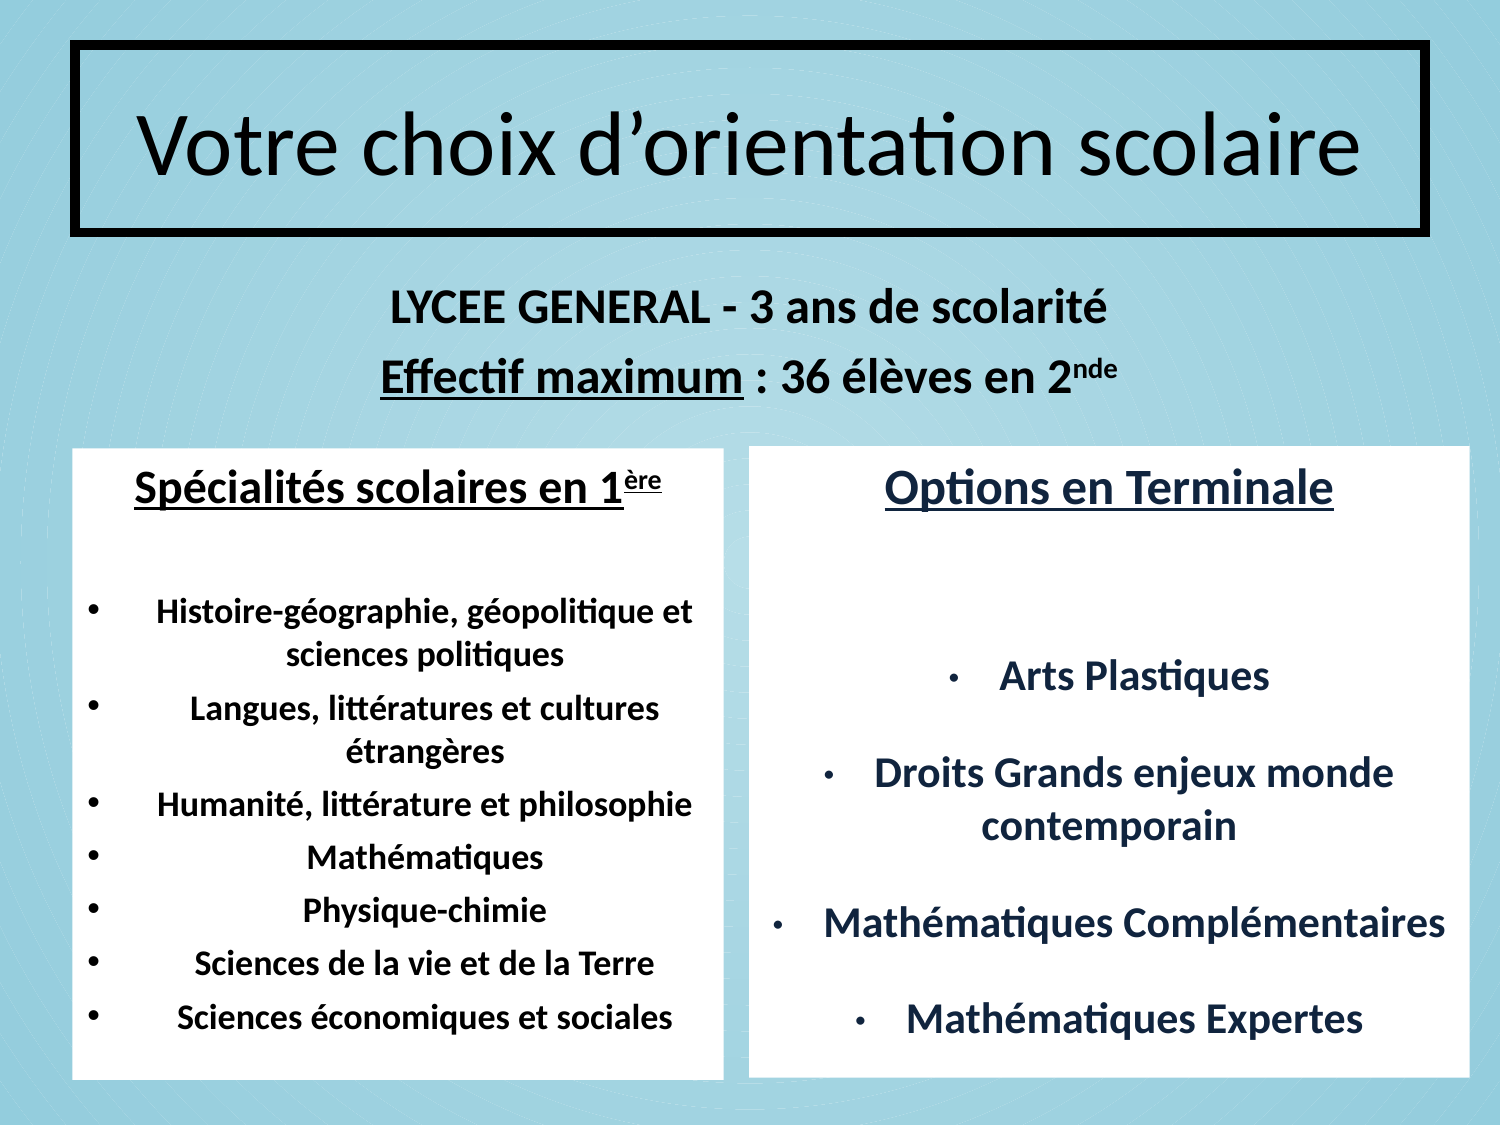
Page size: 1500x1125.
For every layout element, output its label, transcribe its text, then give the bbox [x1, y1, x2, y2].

text_box Options en Terminale · Arts Plastiques · Droits Grands enjeux monde contemporain · Mathématiques Complémentaires · Mathématiques Expertes [749, 446, 1470, 1078]
title Votre choix d’orientation scolaire [75, 45, 1425, 233]
text_box LYCEE GENERAL - 3 ans de scolarité Effectif maximum : 36 élèves en 2nde [75, 266, 1424, 411]
list Spécialités scolaires en 1ère Histoire-géographie, géopolitique et sciences politiques Langues, littératures et cultures étrangères Humanité, littérature et philosophie Mathématiques Physique-chimie Sciences de la vie et de la Terre Sciences économiques et sociales [72, 448, 724, 1080]
